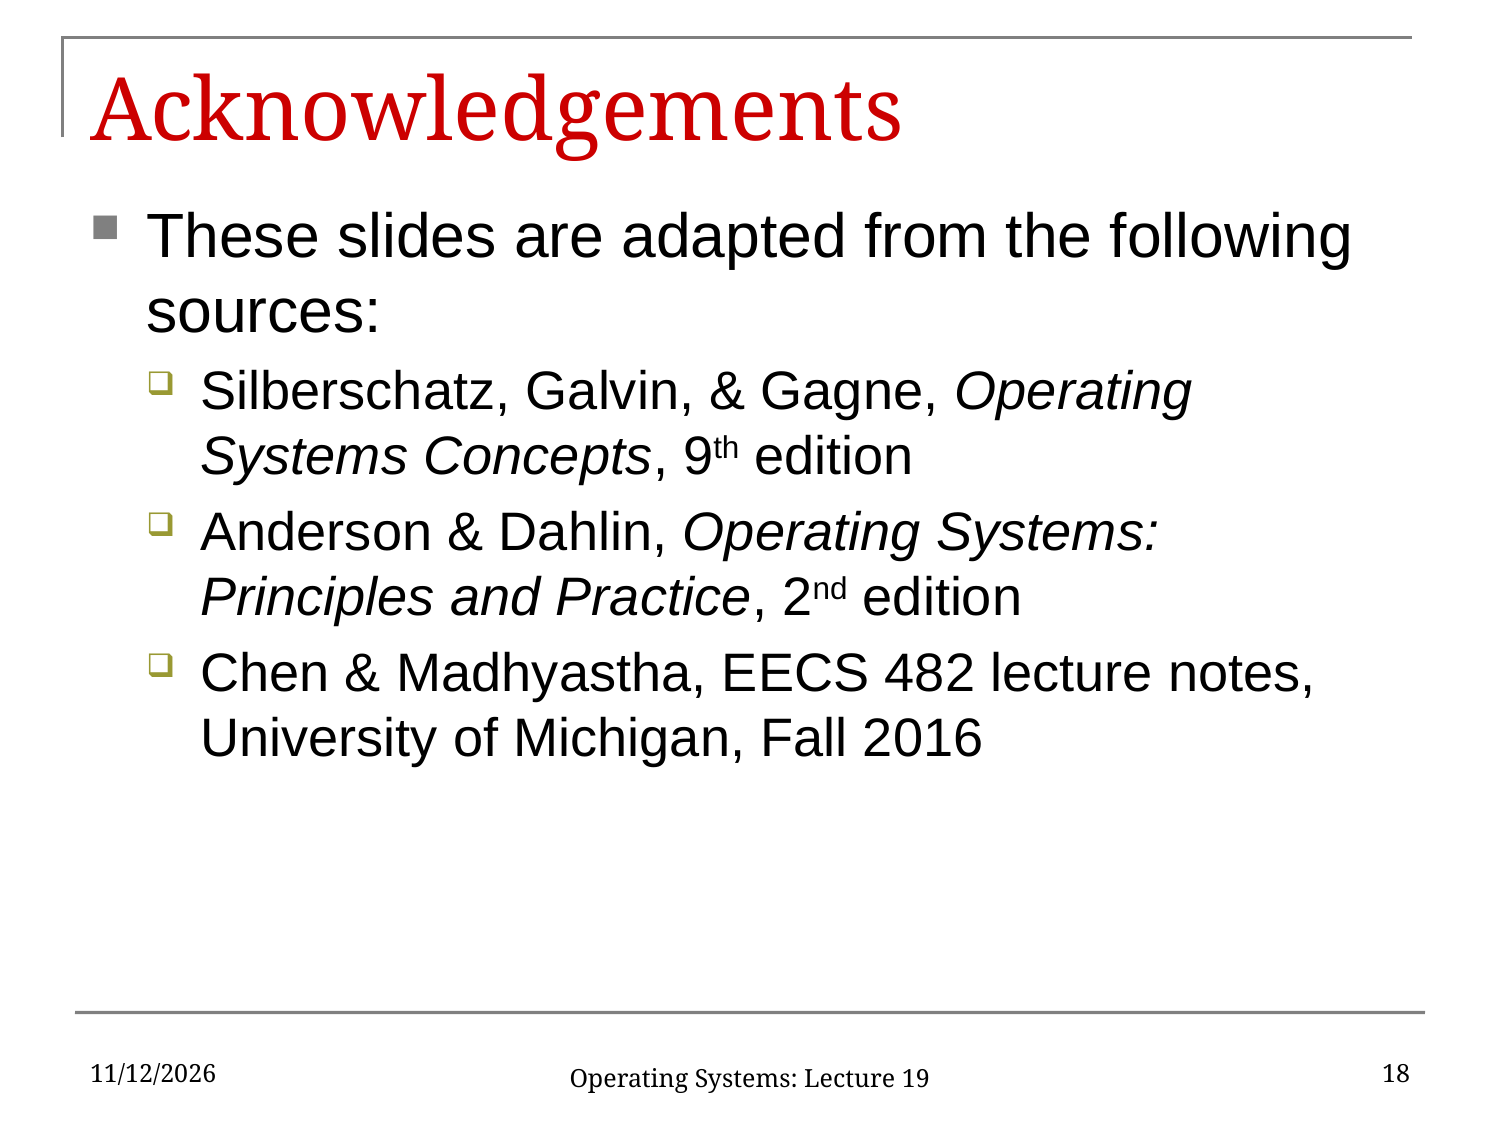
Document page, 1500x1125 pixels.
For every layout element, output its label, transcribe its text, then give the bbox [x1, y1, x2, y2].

footer Operating Systems: Lecture 19 [512, 1024, 988, 1101]
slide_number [74, 1023, 426, 1100]
slide_number 18 [1074, 1023, 1426, 1100]
title Acknowledgements [75, 45, 1425, 163]
list These slides are adapted from the following sources: Silberschatz, Galvin, & Gagne, Operating Systems Concepts, 9th edition Anderson & Dahlin, Operating Systems: Principles and Practice, 2nd edition Chen & Madhyastha, EECS 482 lecture notes, University of Michigan, Fall 2016 [75, 187, 1425, 1006]
